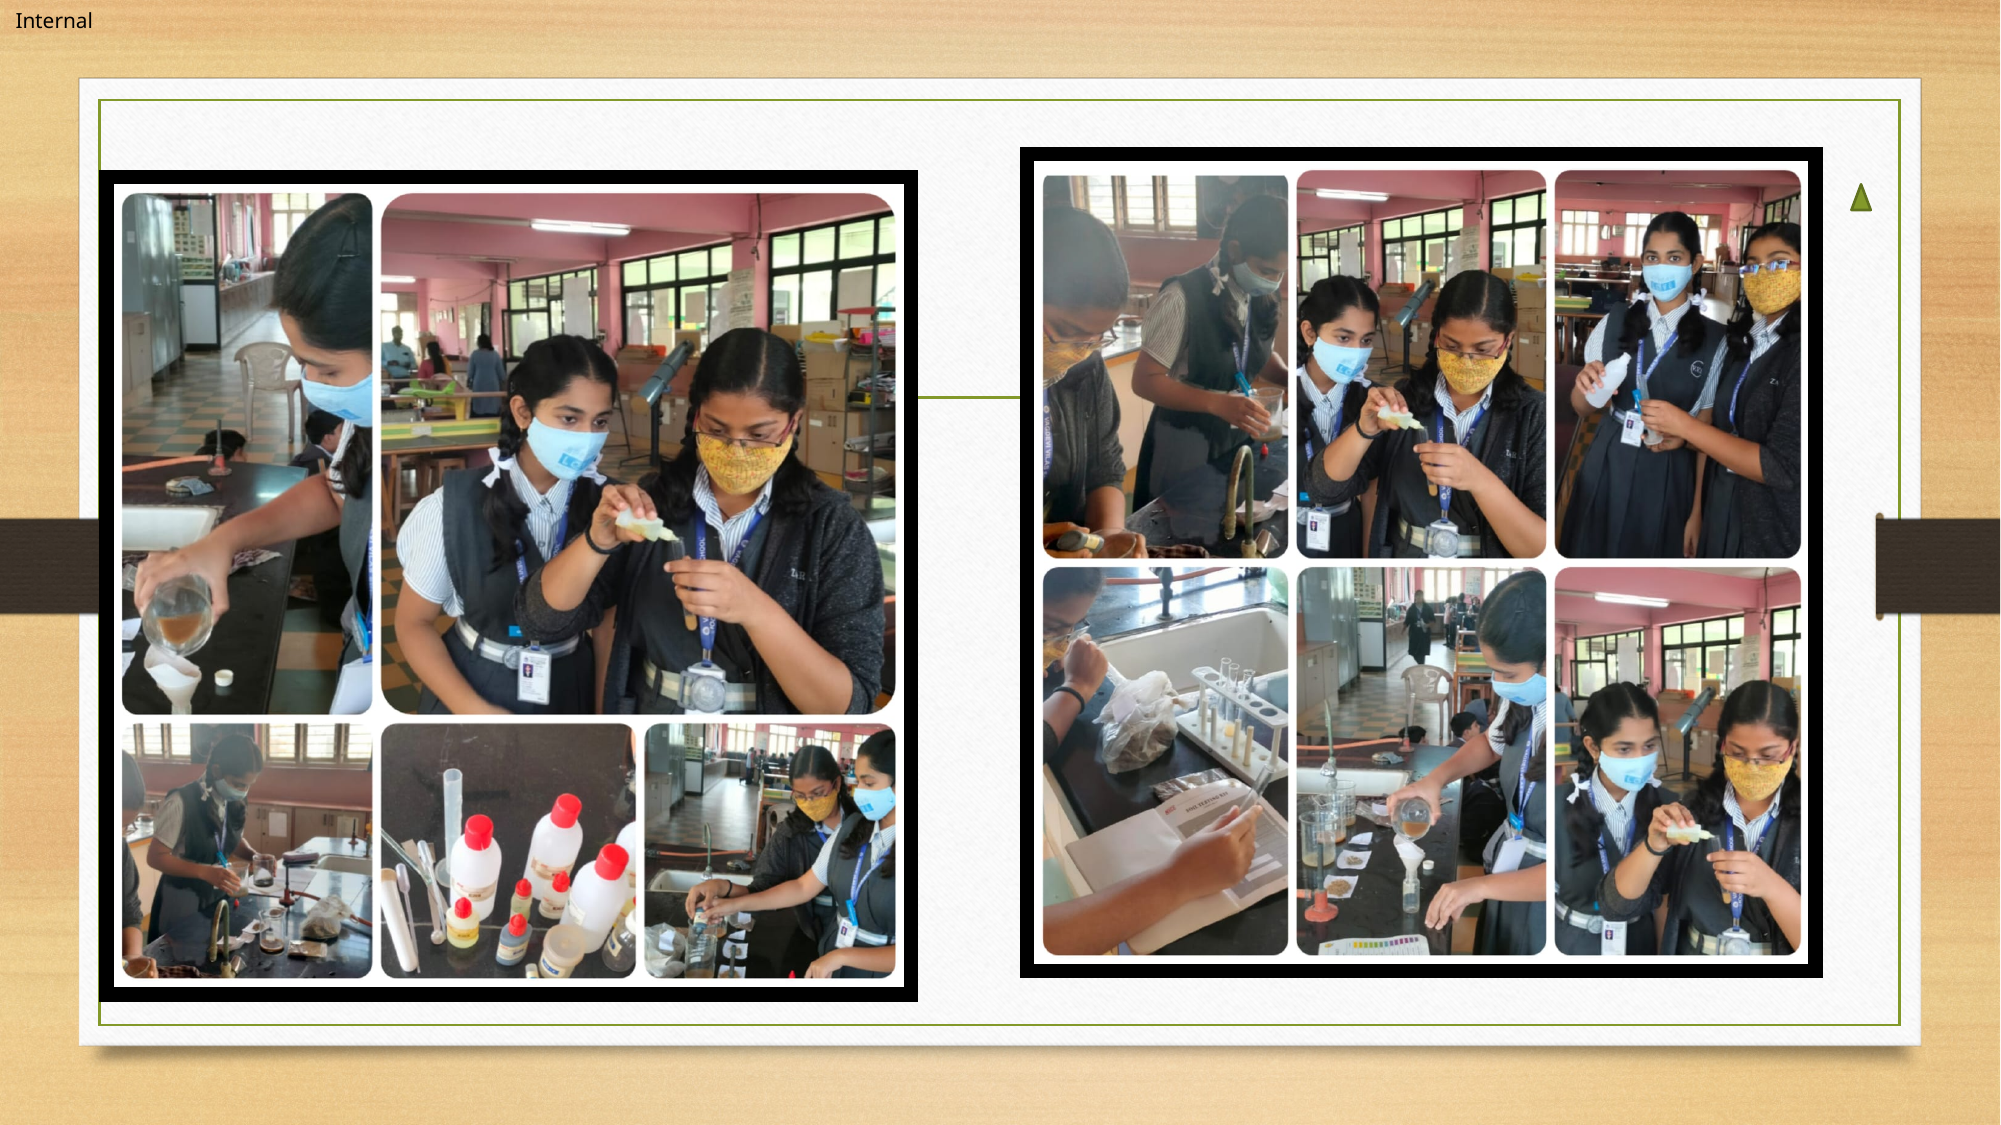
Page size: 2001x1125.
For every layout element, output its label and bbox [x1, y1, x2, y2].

text_box [1850, 183, 1872, 212]
list [1033, 160, 1809, 964]
picture [0, 0, 2001, 1125]
list [113, 183, 904, 988]
